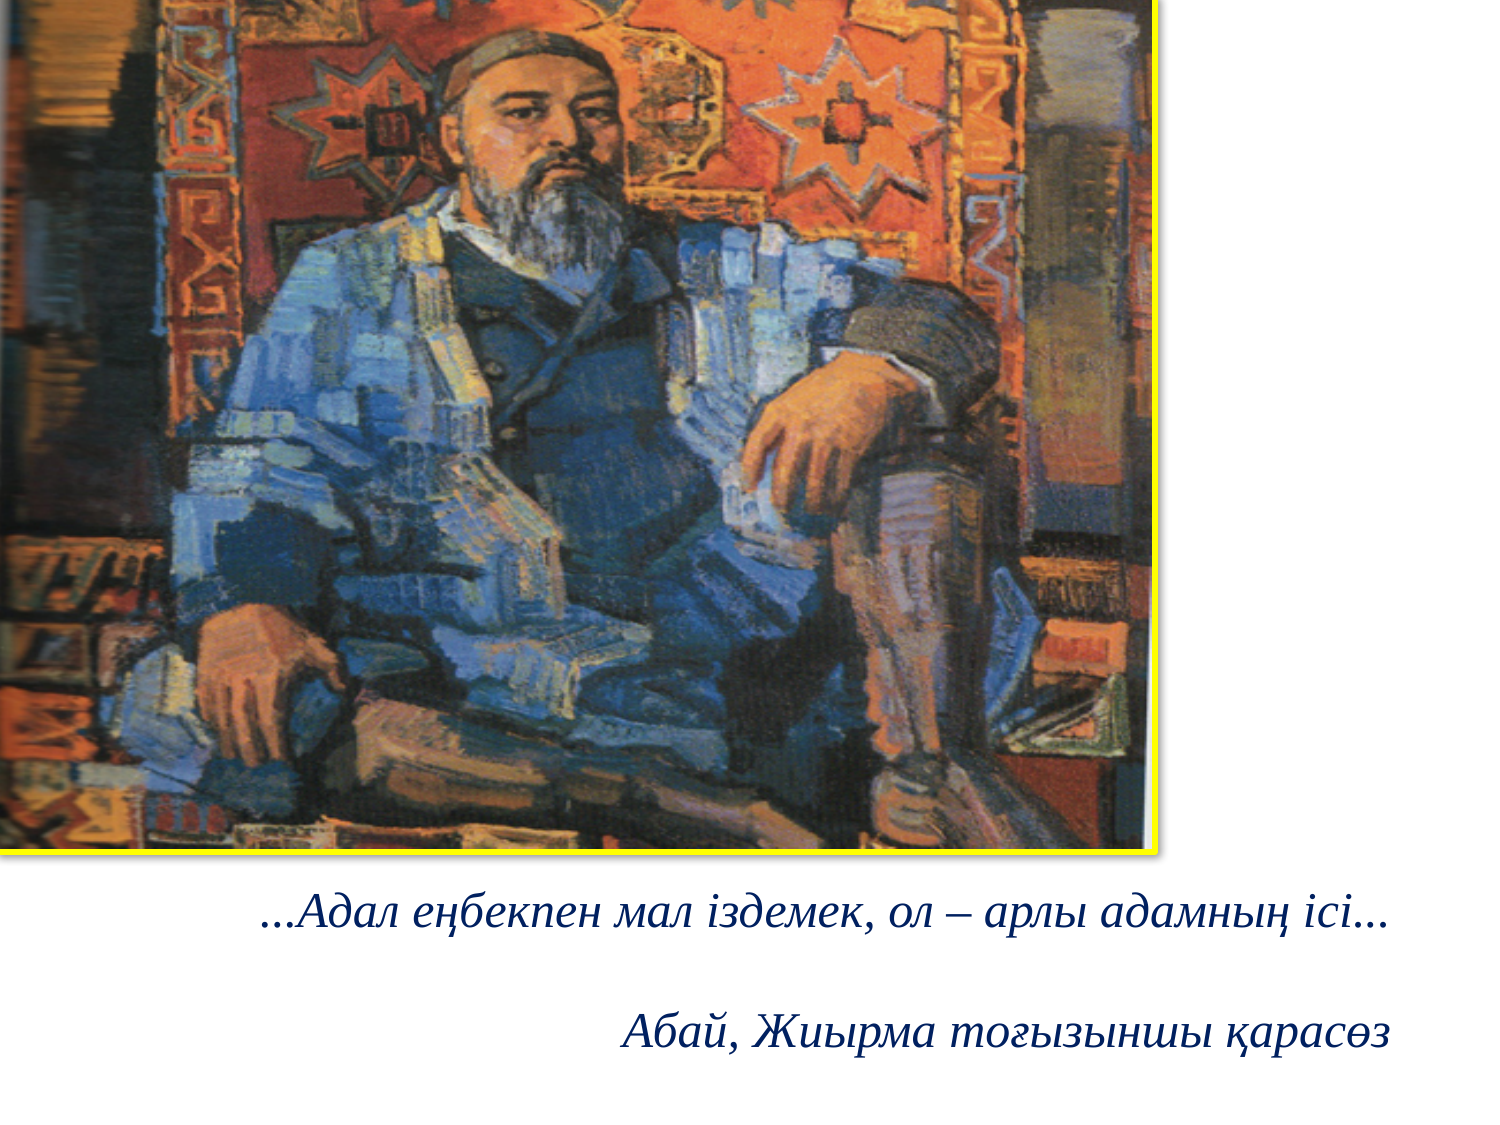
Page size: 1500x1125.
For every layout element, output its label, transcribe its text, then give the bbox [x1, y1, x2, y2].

text_box ...Адал еңбекпен мал іздемек, ол – арлы адамның ісі... Абай, Жиырма тоғызыншы қарасөз [29, 869, 1406, 1065]
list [0, 0, 1152, 850]
